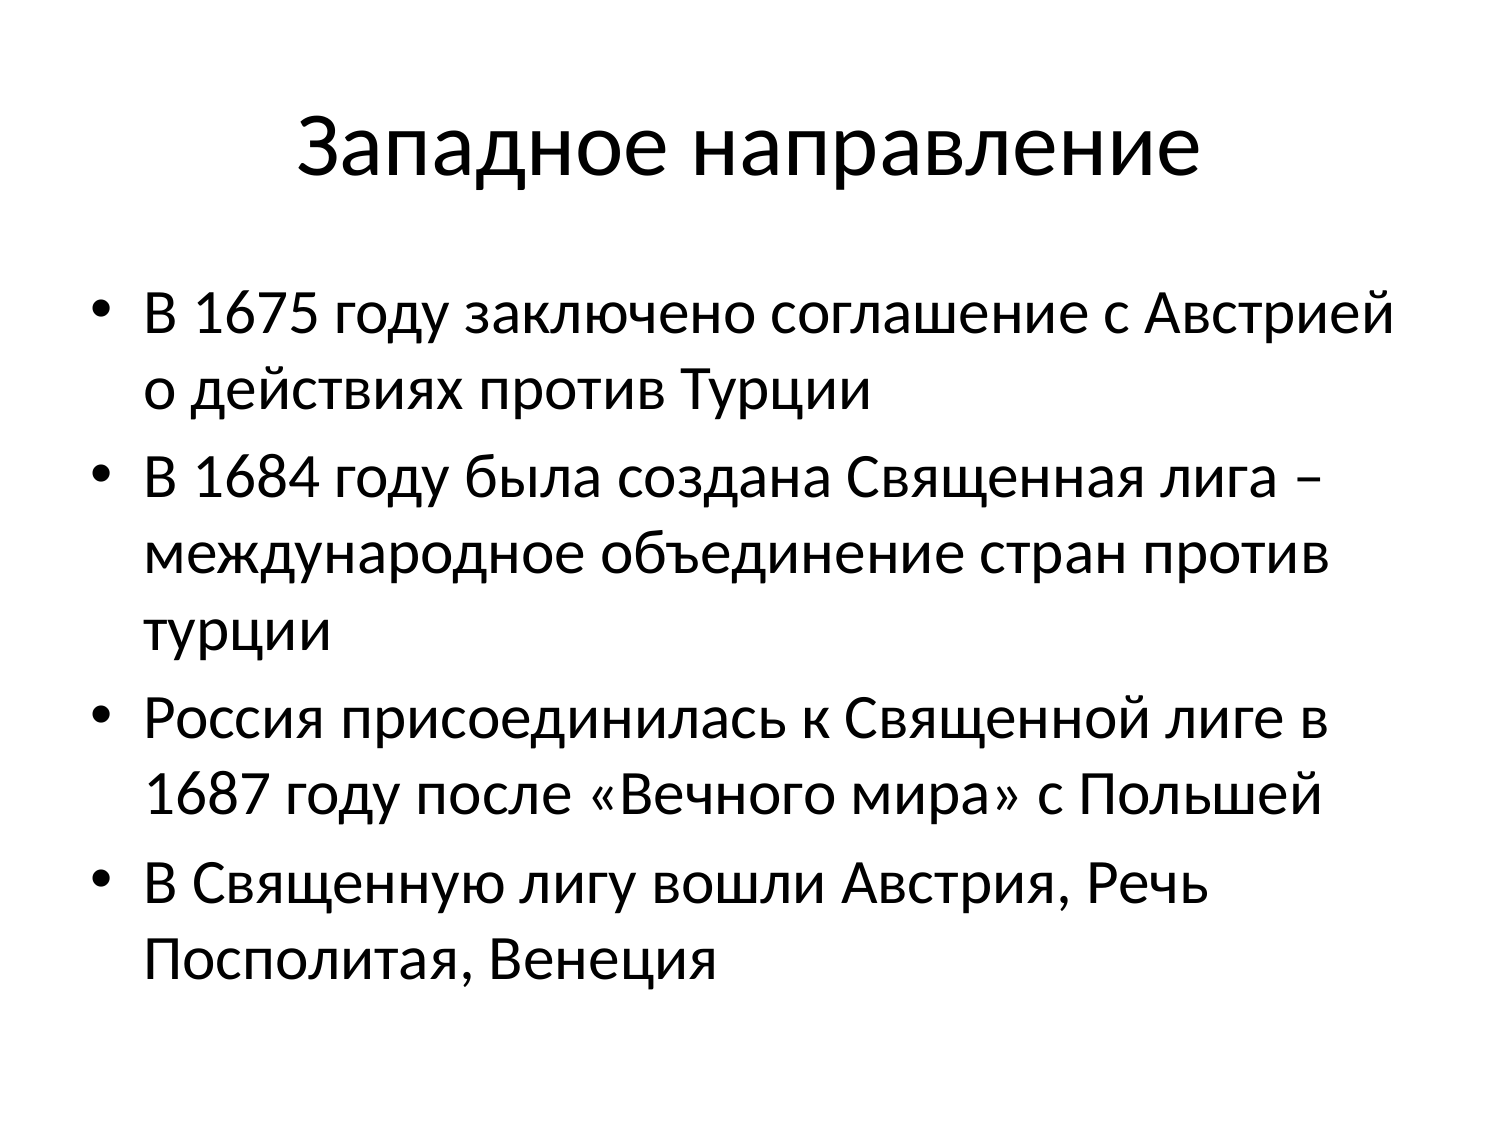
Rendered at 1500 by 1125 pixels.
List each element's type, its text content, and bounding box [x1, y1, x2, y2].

title Западное направление [75, 45, 1425, 233]
list В 1675 году заключено соглашение с Австрией о действиях против Турции В 1684 году была создана Священная лига – международное объединение стран против турции Россия присоединилась к Священной лиге в 1687 году после «Вечного мира» с Польшей В Священную лигу вошли Австрия, Речь Посполитая, Венеция [75, 262, 1425, 1005]
